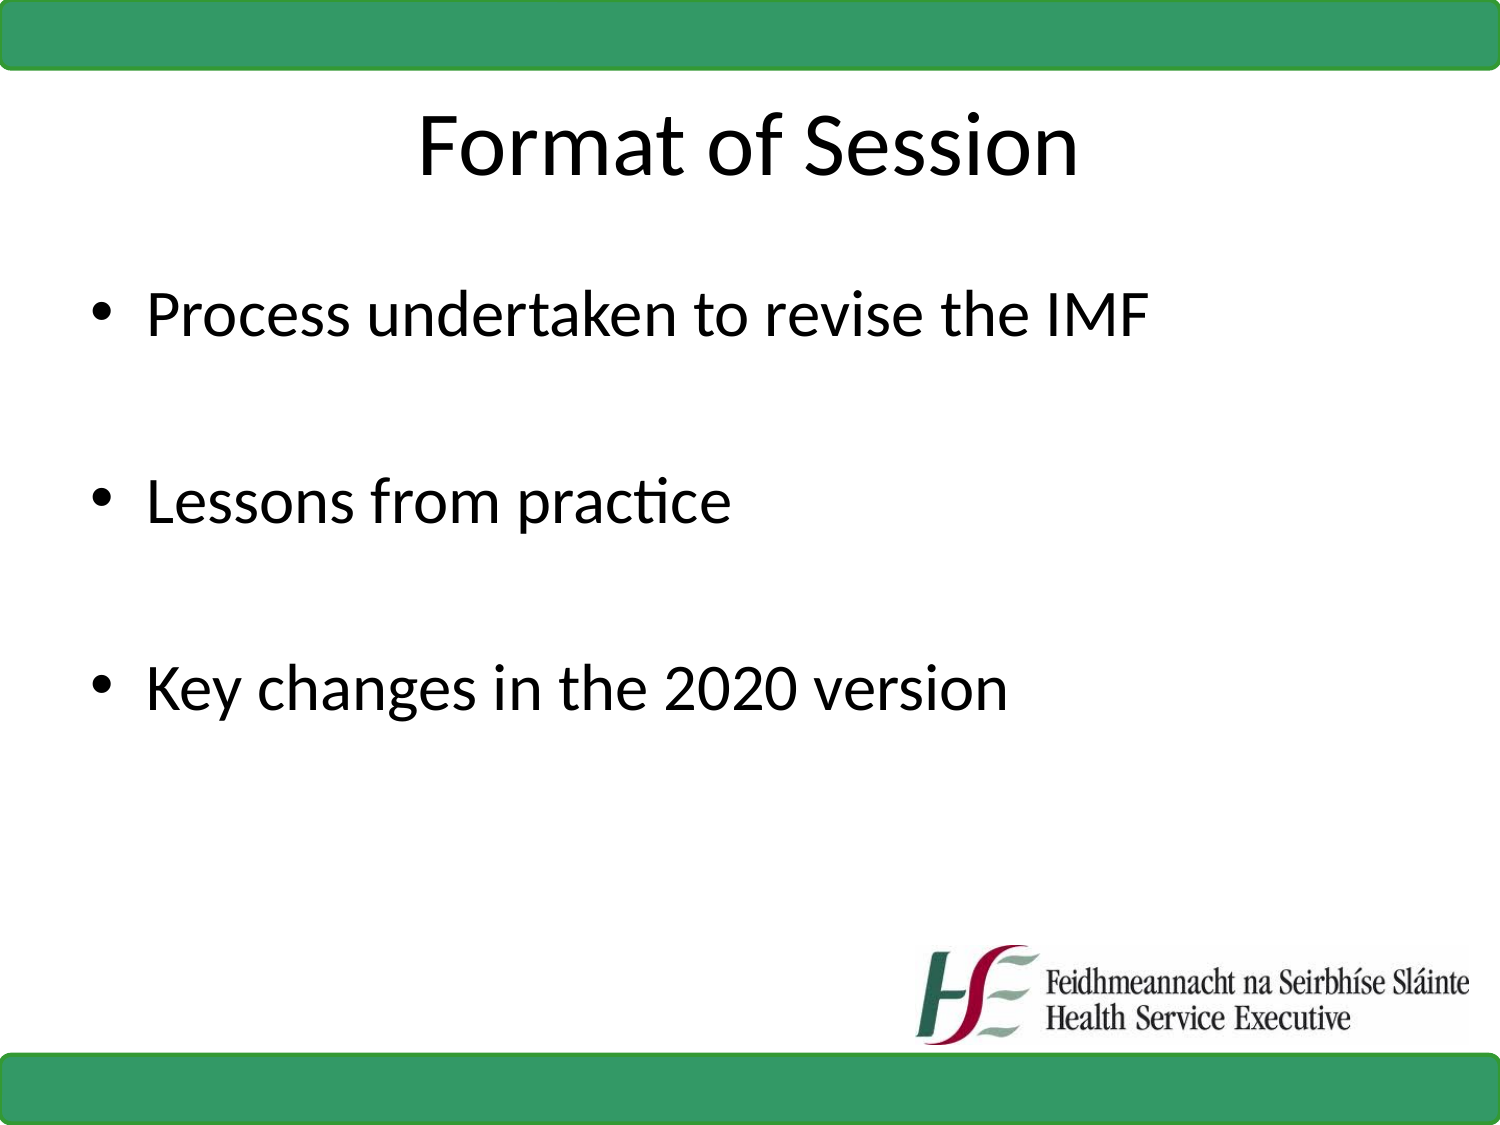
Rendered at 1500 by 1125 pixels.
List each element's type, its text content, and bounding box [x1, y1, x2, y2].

picture [915, 945, 1470, 1045]
title Format of Session [75, 71, 1425, 233]
list Process undertaken to revise the IMF Lessons from practice Key changes in the 2020 version [75, 262, 1425, 1005]
text_box [0, 1052, 1500, 1125]
text_box [0, 0, 1500, 71]
